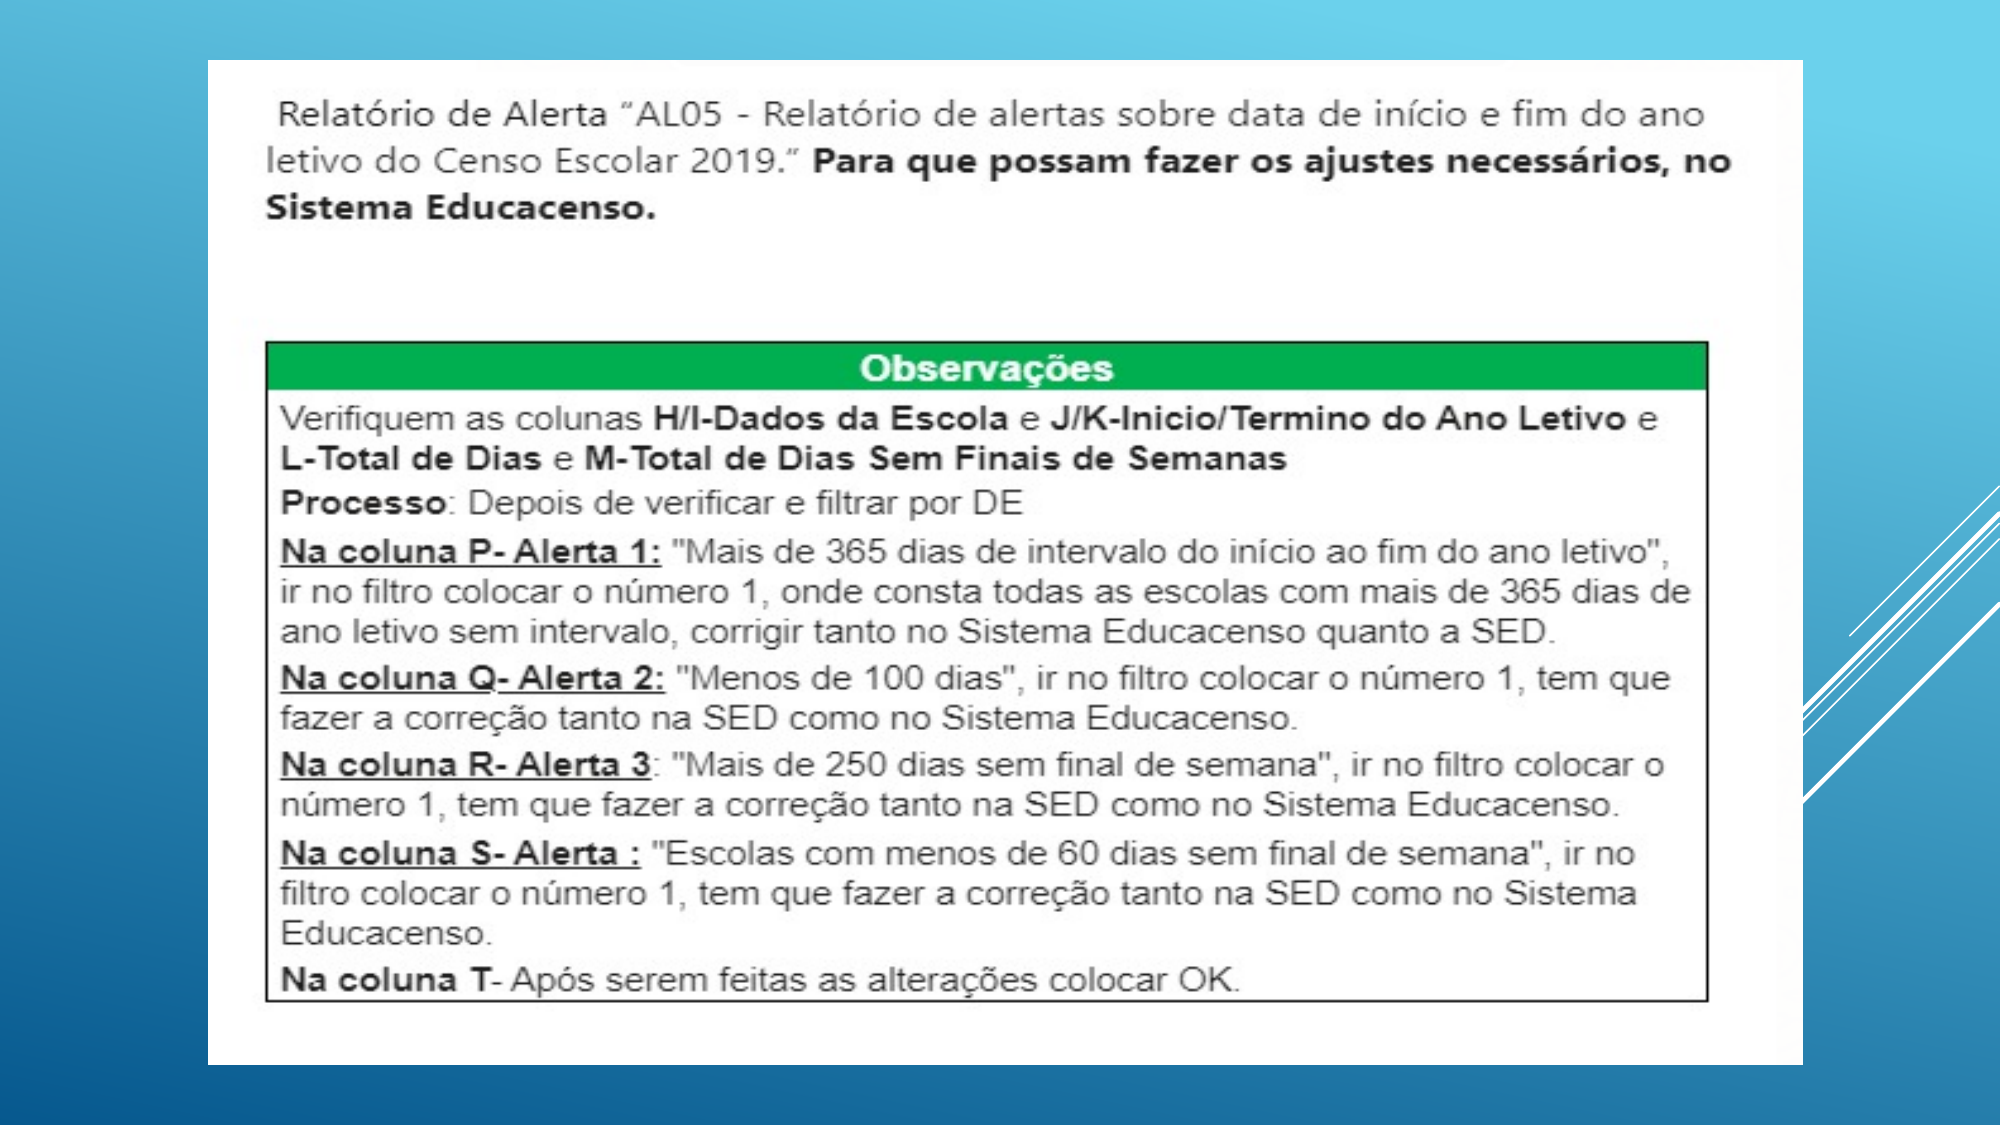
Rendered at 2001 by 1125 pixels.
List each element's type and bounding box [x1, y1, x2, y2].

picture [208, 60, 1803, 1065]
